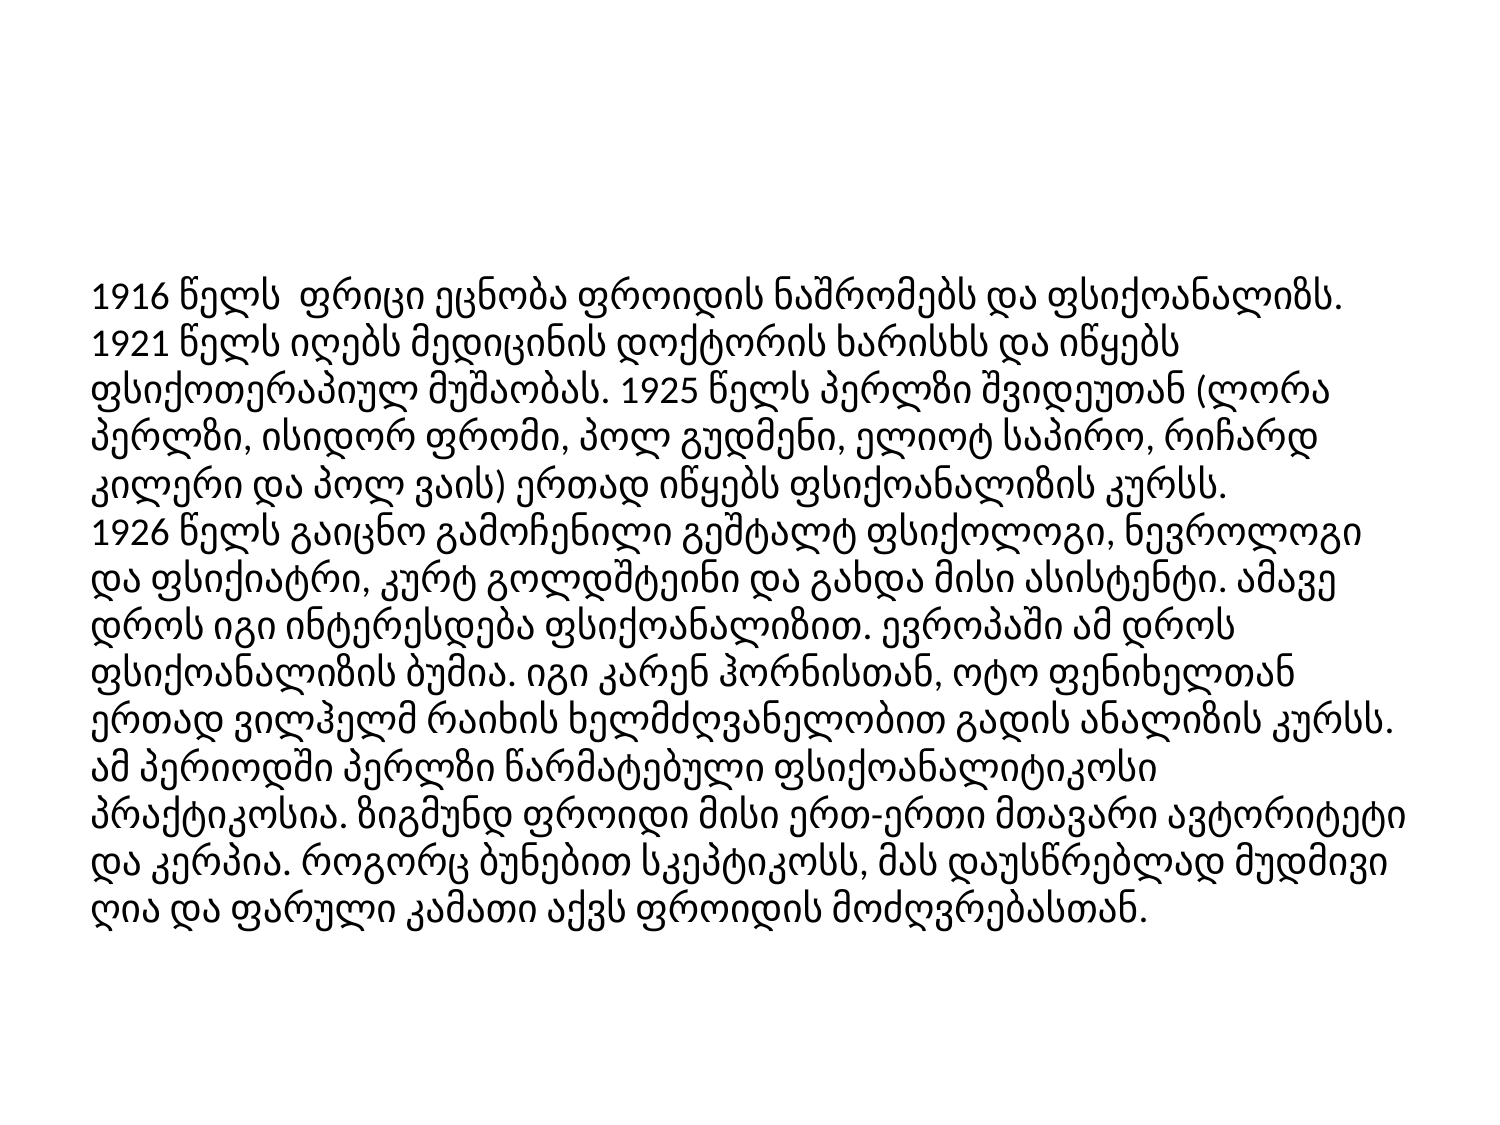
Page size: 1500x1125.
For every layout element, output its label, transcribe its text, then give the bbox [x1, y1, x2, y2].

list 1916 წელს ფრიცი ეცნობა ფროიდის ნაშრომებს და ფსიქოანალიზს. 1921 წელს იღებს მედიცინის დოქტორის ხარისხს და იწყებს ფსიქოთერაპიულ მუშაობას. 1925 წელს პერლზი შვიდეუთან (ლორა პერლზი, ისიდორ ფრომი, პოლ გუდმენი, ელიოტ საპირო, რიჩარდ კილერი და პოლ ვაის) ერთად იწყებს ფსიქოანალიზის კურსს. 1926 წელს გაიცნო გამოჩენილი გეშტალტ ფსიქოლოგი, ნევროლოგი და ფსიქიატრი, კურტ გოლდშტეინი და გახდა მისი ასისტენტი. ამავე დროს იგი ინტერესდება ფსიქოანალიზით. ევროპაში ამ დროს ფსიქოანალიზის ბუმია. იგი კარენ ჰორნისთან, ოტო ფენიხელთან ერთად ვილჰელმ რაიხის ხელმძღვანელობით გადის ანალიზის კურსს. ამ პერიოდში პერლზი წარმატებული ფსიქოანალიტიკოსი პრაქტიკოსია. ზიგმუნდ ფროიდი მისი ერთ-ერთი მთავარი ავტორიტეტი და კერპია. როგორც ბუნებით სკეპტიკოსს, მას დაუსწრებლად მუდმივი ღია და ფარული კამათი აქვს ფროიდის მოძღვრებასთან. [75, 262, 1425, 1005]
